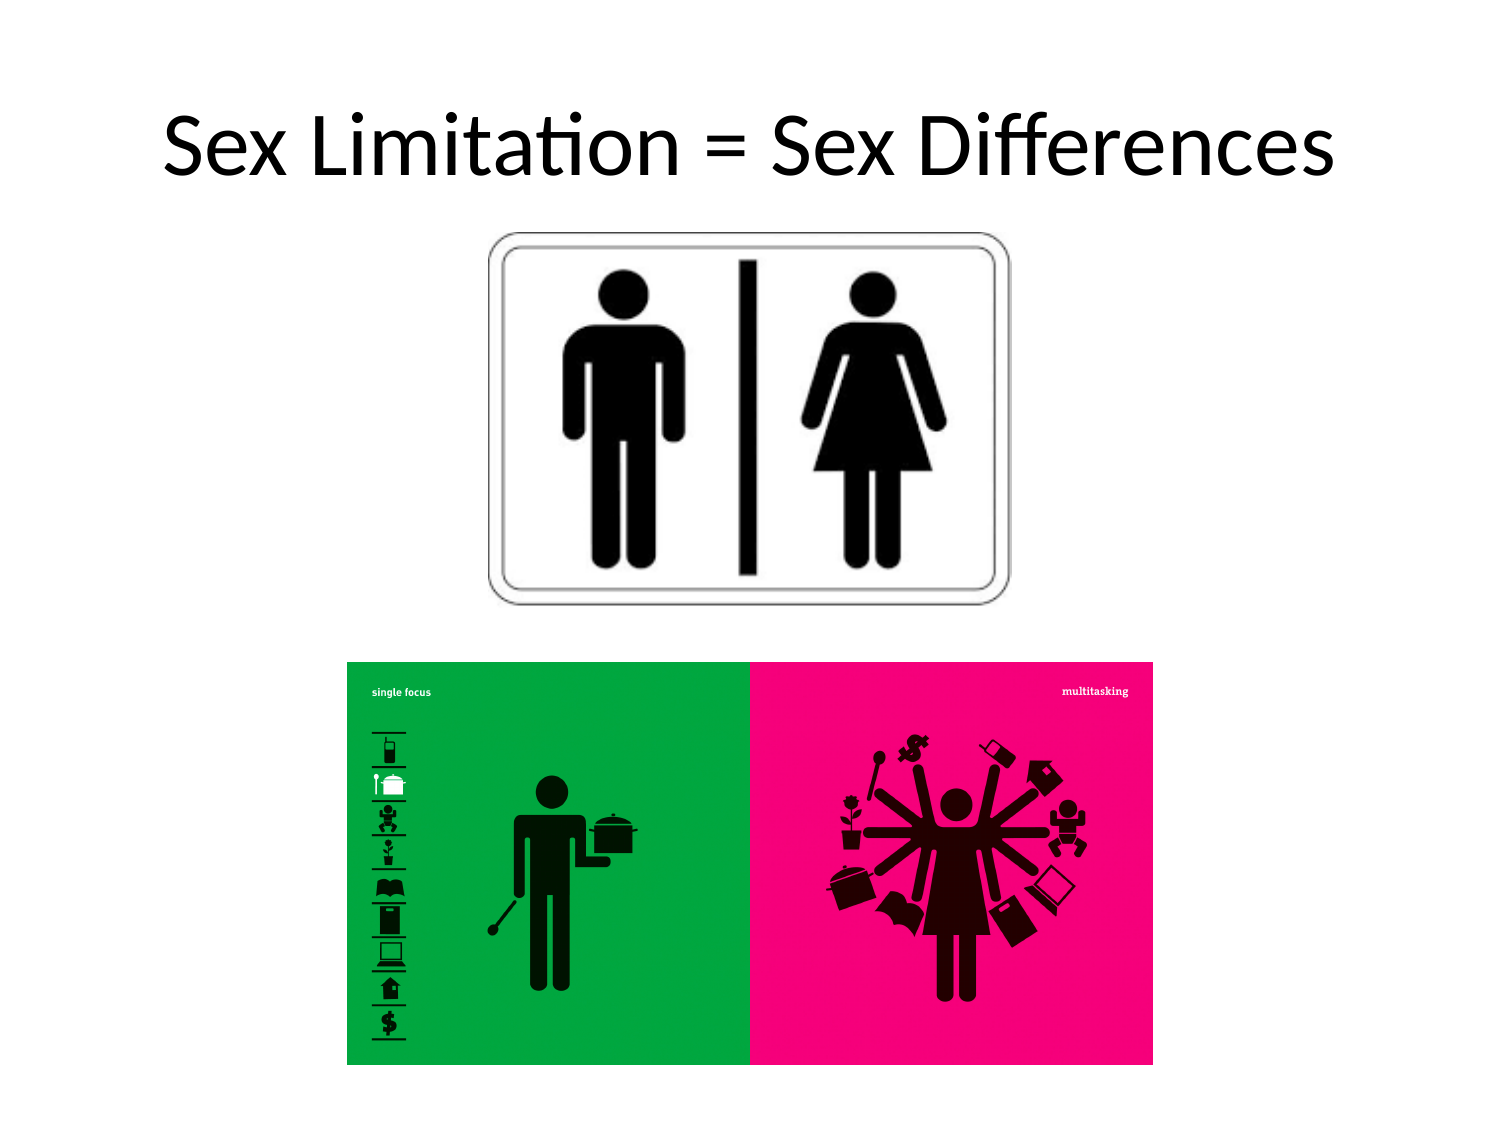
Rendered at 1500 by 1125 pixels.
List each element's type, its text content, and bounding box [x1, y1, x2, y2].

title Sex Limitation = Sex Differences [75, 45, 1425, 233]
picture [347, 662, 1153, 1066]
picture [488, 232, 1013, 608]
